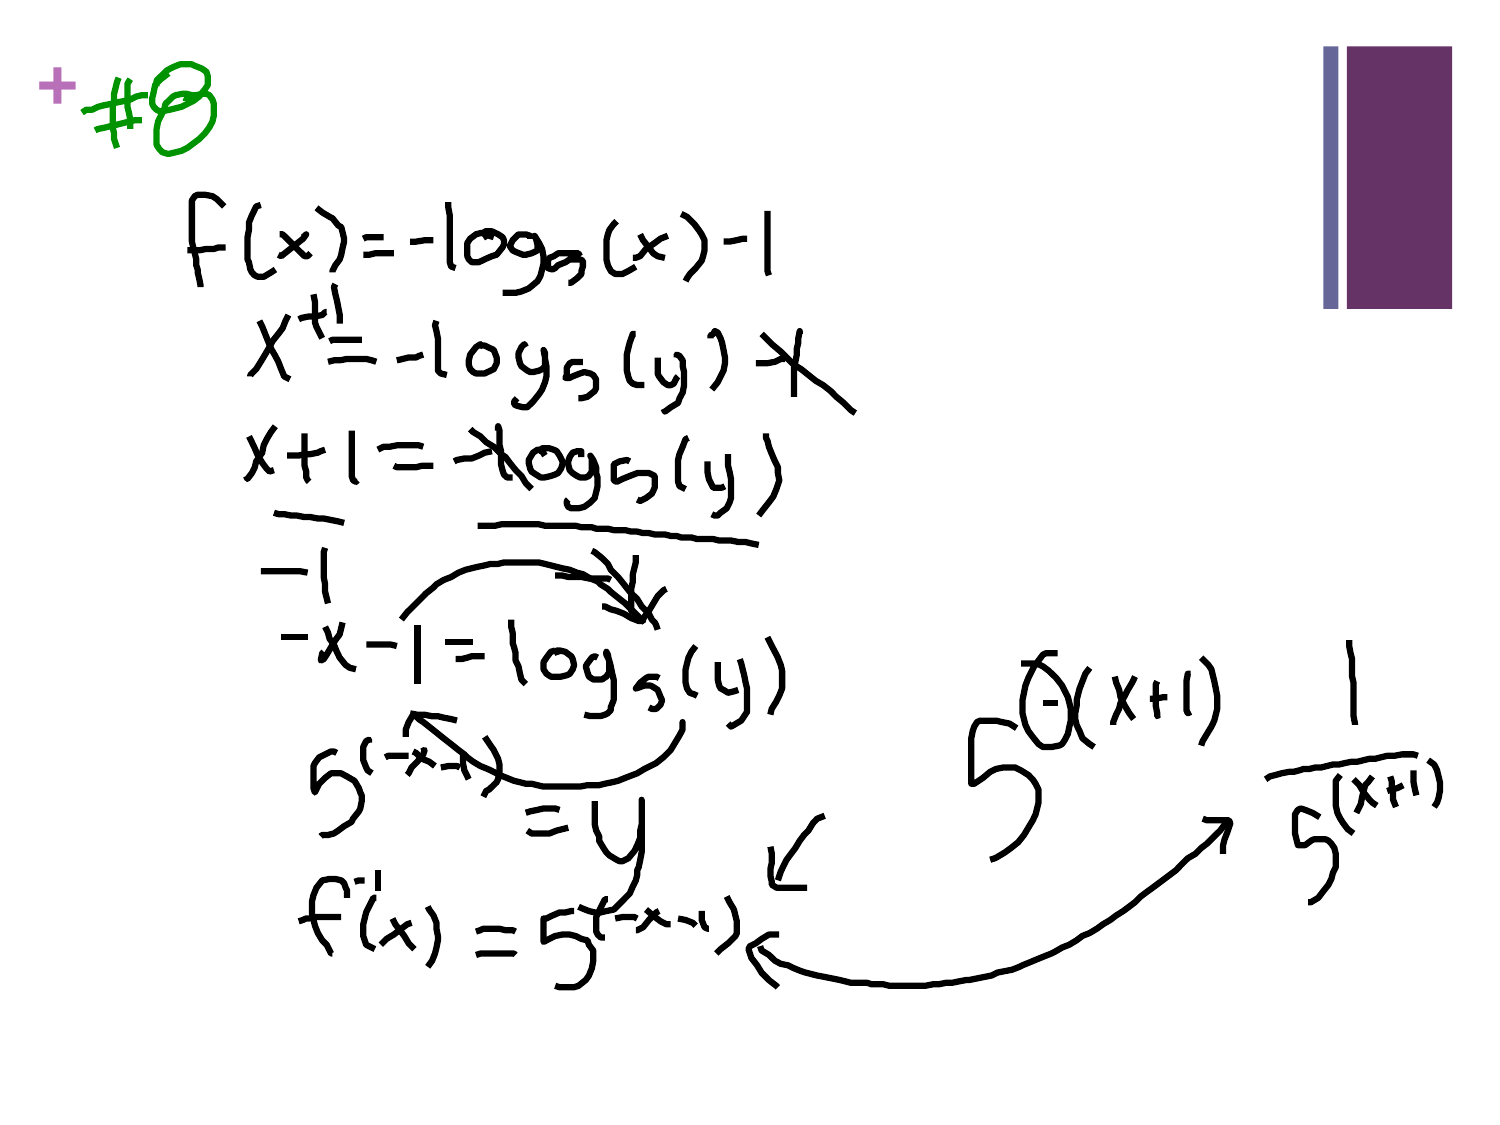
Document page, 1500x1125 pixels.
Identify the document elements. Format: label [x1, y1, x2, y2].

text_box [757, 433, 782, 517]
text_box [446, 202, 457, 270]
text_box [541, 648, 577, 679]
text_box [726, 658, 750, 729]
text_box [784, 813, 826, 866]
text_box [564, 449, 600, 511]
text_box [281, 635, 308, 639]
text_box [455, 654, 485, 662]
text_box [189, 192, 226, 248]
text_box [611, 457, 657, 503]
text_box [363, 251, 394, 257]
text_box [710, 454, 734, 518]
text_box [614, 914, 639, 921]
text_box [481, 735, 502, 798]
text_box [498, 458, 513, 480]
text_box [247, 435, 275, 474]
text_box [541, 908, 596, 990]
text_box [604, 219, 637, 277]
text_box [399, 560, 642, 624]
text_box [415, 625, 420, 685]
text_box [715, 662, 735, 695]
text_box [653, 909, 661, 915]
text_box [723, 236, 748, 244]
text_box [475, 926, 517, 934]
text_box [366, 642, 398, 649]
text_box [634, 674, 665, 711]
text_box [624, 331, 645, 388]
text_box [545, 251, 585, 285]
text_box [392, 463, 434, 470]
text_box [425, 905, 440, 969]
text_box [1020, 651, 1073, 750]
text_box [287, 452, 302, 458]
text_box [376, 443, 424, 452]
text_box [1153, 680, 1160, 696]
text_box [310, 876, 350, 918]
text_box [187, 245, 226, 253]
text_box [111, 76, 121, 101]
text_box [793, 328, 802, 363]
text_box [295, 232, 308, 245]
text_box [590, 548, 647, 613]
text_box [361, 895, 377, 951]
text_box [638, 233, 666, 260]
text_box [379, 930, 399, 947]
text_box [465, 229, 507, 265]
text_box [333, 621, 345, 642]
text_box [969, 718, 1041, 862]
text_box [594, 897, 608, 940]
text_box [420, 748, 427, 757]
text_box [509, 619, 528, 686]
text_box [765, 210, 771, 276]
text_box [412, 749, 437, 768]
text_box [260, 569, 309, 575]
text_box [403, 716, 685, 789]
text_box [1388, 775, 1394, 787]
text_box [1149, 695, 1168, 701]
text_box [755, 356, 786, 366]
text_box [779, 827, 1214, 988]
text_box [1386, 783, 1405, 793]
text_box [512, 342, 549, 410]
text_box [638, 587, 668, 624]
text_box [245, 202, 277, 279]
text_box [1073, 666, 1096, 749]
text_box [683, 644, 699, 698]
text_box [80, 93, 148, 115]
text_box [390, 917, 416, 951]
text_box [318, 310, 327, 318]
text_box [526, 446, 565, 480]
text_box [327, 356, 377, 364]
text_box [1123, 675, 1137, 699]
text_box [502, 232, 546, 295]
text_box [125, 78, 133, 98]
text_box [1354, 793, 1365, 814]
text_box [405, 758, 421, 777]
text_box [1264, 752, 1419, 782]
text_box [1391, 791, 1398, 808]
text_box [705, 461, 721, 490]
text_box [362, 235, 384, 241]
text_box [708, 329, 728, 391]
text_box [318, 643, 333, 663]
text_box [445, 640, 474, 644]
text_box [1347, 640, 1358, 725]
text_box [311, 293, 325, 340]
text_box [760, 332, 857, 415]
text_box [260, 424, 277, 455]
text_box [311, 749, 364, 838]
text_box [150, 62, 210, 114]
text_box [315, 206, 347, 273]
text_box [677, 916, 698, 928]
text_box [323, 625, 357, 672]
text_box [1426, 758, 1443, 809]
text_box [466, 342, 499, 376]
text_box [432, 320, 448, 377]
text_box [644, 907, 671, 927]
text_box [311, 920, 342, 956]
text_box [110, 105, 118, 123]
text_box [661, 352, 687, 414]
text_box [632, 247, 648, 260]
text_box [298, 914, 342, 924]
text_box [629, 555, 638, 592]
text_box [297, 314, 312, 322]
text_box [307, 447, 326, 457]
text_box [468, 427, 534, 491]
text_box [248, 347, 270, 377]
text_box [526, 825, 569, 836]
text_box [154, 91, 216, 156]
text_box [440, 763, 461, 770]
text_box [593, 576, 612, 582]
text_box [353, 878, 365, 884]
text_box [655, 357, 673, 388]
text_box [361, 737, 374, 775]
text_box [279, 232, 312, 259]
text_box [302, 433, 311, 484]
text_box [1111, 701, 1122, 725]
text_box [563, 359, 599, 401]
text_box [765, 636, 785, 716]
text_box [791, 366, 797, 397]
text_box [635, 916, 653, 933]
text_box [650, 233, 669, 247]
text_box [125, 102, 133, 119]
text_box [1352, 777, 1378, 808]
text_box [1333, 773, 1355, 836]
text_box [1292, 806, 1338, 905]
text_box [328, 337, 362, 344]
text_box [94, 118, 142, 133]
text_box [453, 449, 493, 464]
text_box [460, 752, 471, 781]
text_box [321, 547, 331, 604]
text_box [647, 613, 660, 631]
text_box [680, 212, 707, 283]
text_box [577, 797, 644, 915]
text_box [1363, 775, 1375, 791]
text_box [396, 352, 424, 363]
text_box [1199, 656, 1220, 747]
text_box [273, 510, 345, 525]
text_box [270, 314, 291, 345]
text_box [1201, 816, 1233, 854]
text_box [525, 806, 561, 815]
text_box [376, 870, 380, 891]
text_box [349, 430, 359, 484]
text_box [257, 319, 291, 382]
text_box [1153, 701, 1161, 719]
text_box [331, 283, 342, 324]
text_box [401, 920, 413, 930]
text_box [629, 597, 634, 608]
text_box [277, 246, 294, 259]
text_box [409, 711, 458, 723]
text_box [583, 649, 616, 719]
text_box [1112, 676, 1136, 721]
text_box [675, 435, 690, 491]
text_box [244, 458, 259, 482]
text_box [768, 846, 808, 890]
text_box [110, 127, 119, 149]
text_box [477, 522, 760, 547]
text_box [192, 252, 211, 288]
text_box [1411, 770, 1419, 796]
text_box [496, 424, 506, 454]
text_box [746, 932, 780, 989]
text_box [384, 753, 409, 760]
text_box [714, 895, 739, 955]
text_box [1184, 671, 1192, 716]
text_box [699, 910, 709, 931]
text_box [410, 238, 434, 244]
text_box [475, 951, 517, 957]
